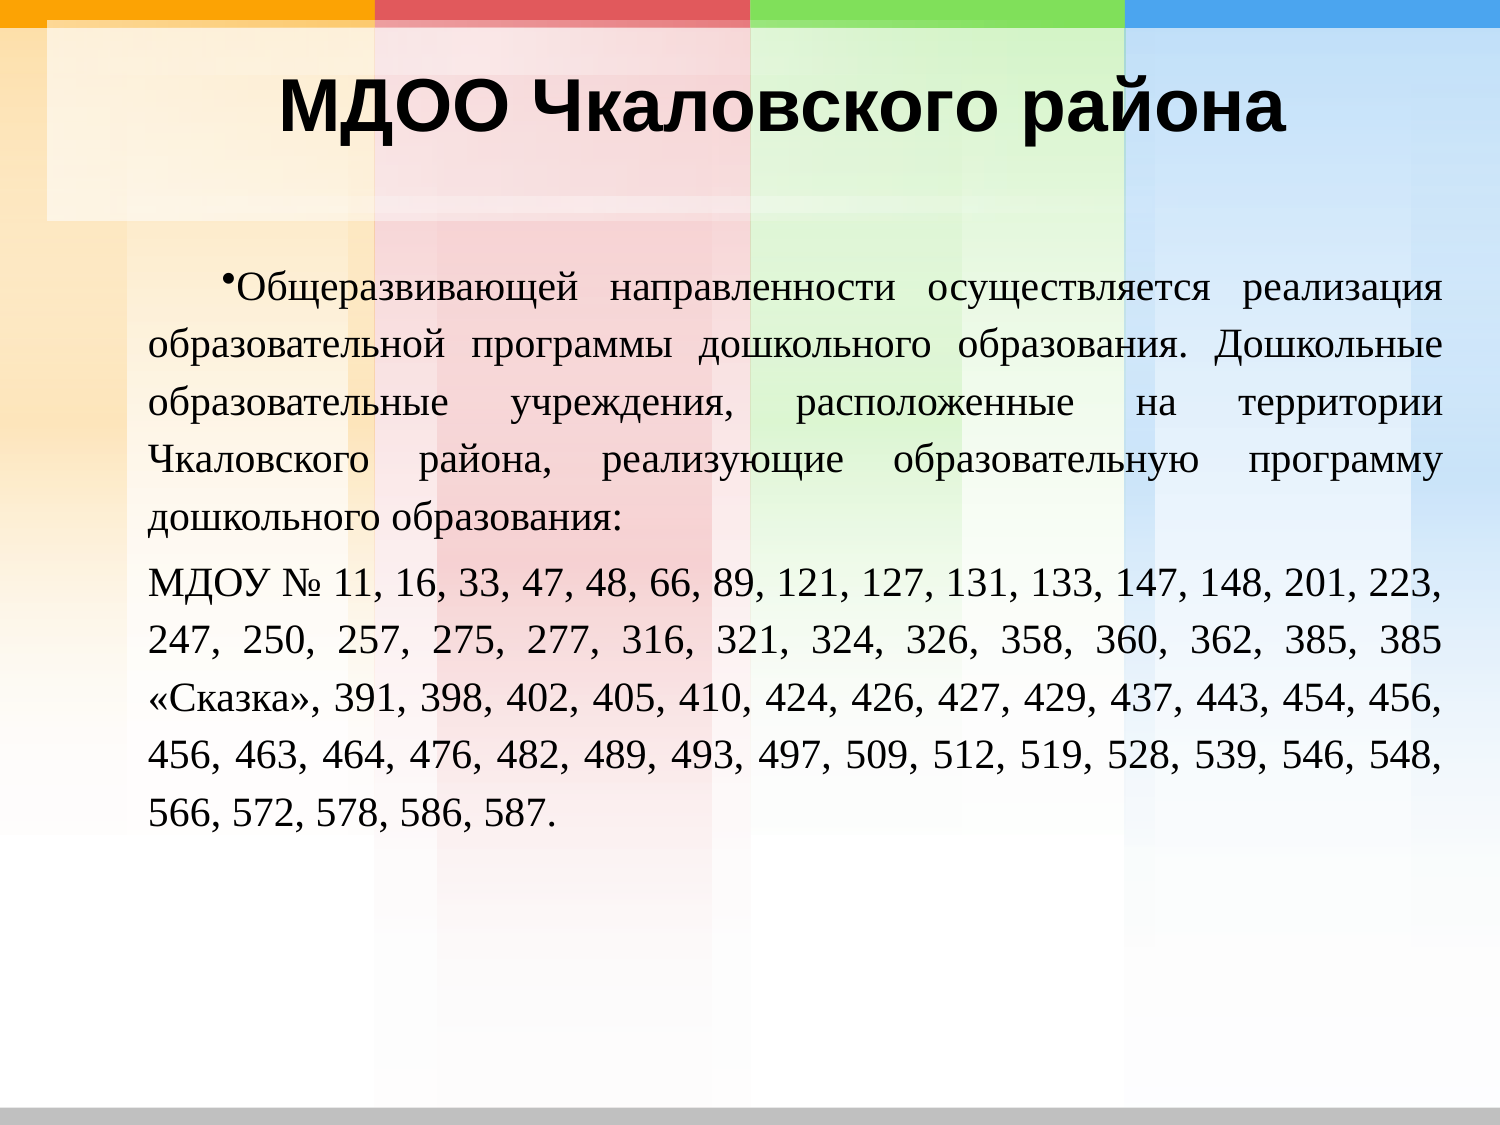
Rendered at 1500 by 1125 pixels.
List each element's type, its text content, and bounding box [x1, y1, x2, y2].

list Общеразвивающей направленности осуществляется реализация образовательной программы дошкольного образования. Дошкольные образовательные учреждения, расположенные на территории Чкаловского района, реализующие образовательную программу дошкольного образования: МДОУ № 11, 16, 33, 47, 48, 66, 89, 121, 127, 131, 133, 147, 148, 201, 223, 247, 250, 257, 275, 277, 316, 321, 324, 326, 358, 360, 362, 385, 385 «Сказка», 391, 398, 402, 405, 410, 424, 426, 427, 429, 437, 443, 454, 456, 456, 463, 464, 476, 482, 489, 493, 497, 509, 512, 519, 528, 539, 546, 548, 566, 572, 578, 586, 587. [76, 243, 1459, 858]
title МДОО Чкаловского района [182, 54, 1384, 150]
